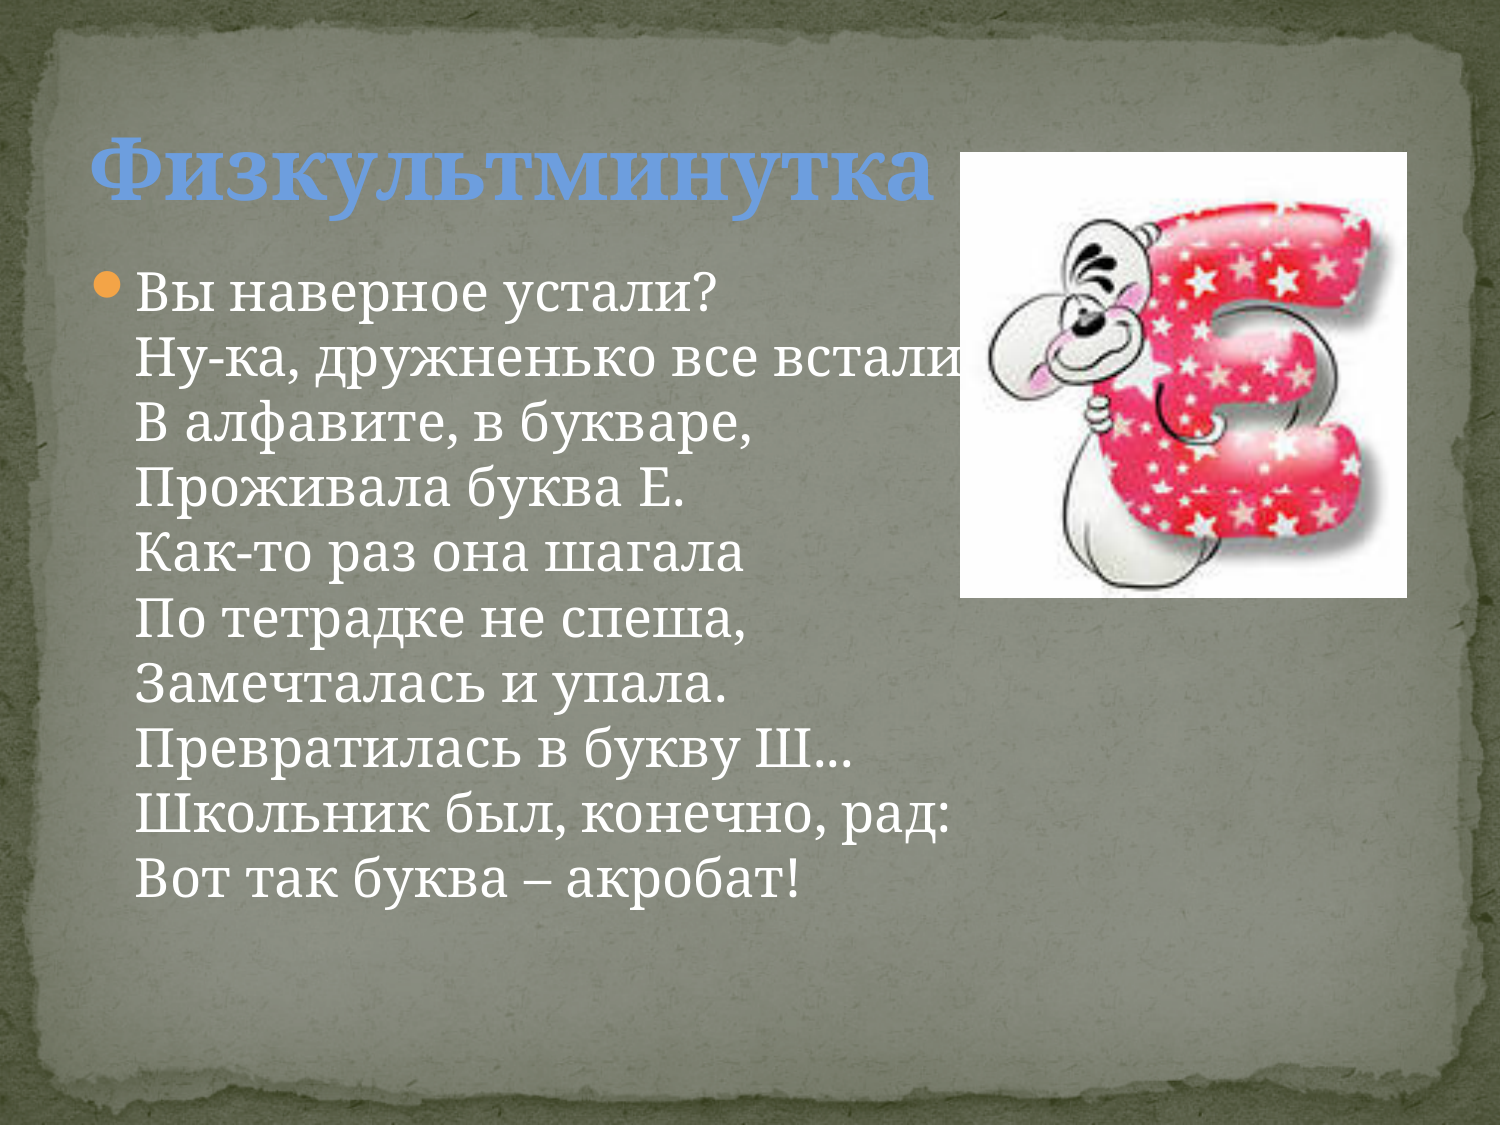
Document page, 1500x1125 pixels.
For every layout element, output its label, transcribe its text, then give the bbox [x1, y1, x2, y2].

title Физкультминутка [74, 24, 1425, 225]
list Вы наверное устали? Ну-ка, дружненько все встали: В алфавите, в букваре, Проживала буква Е. Как-то раз она шагала По тетрадке не спеша, Замечталась и упала. Превратилась в букву Ш... Школьник был, конечно, рад: Вот так буква – акробат! [75, 249, 1425, 1000]
picture [960, 152, 1407, 598]
